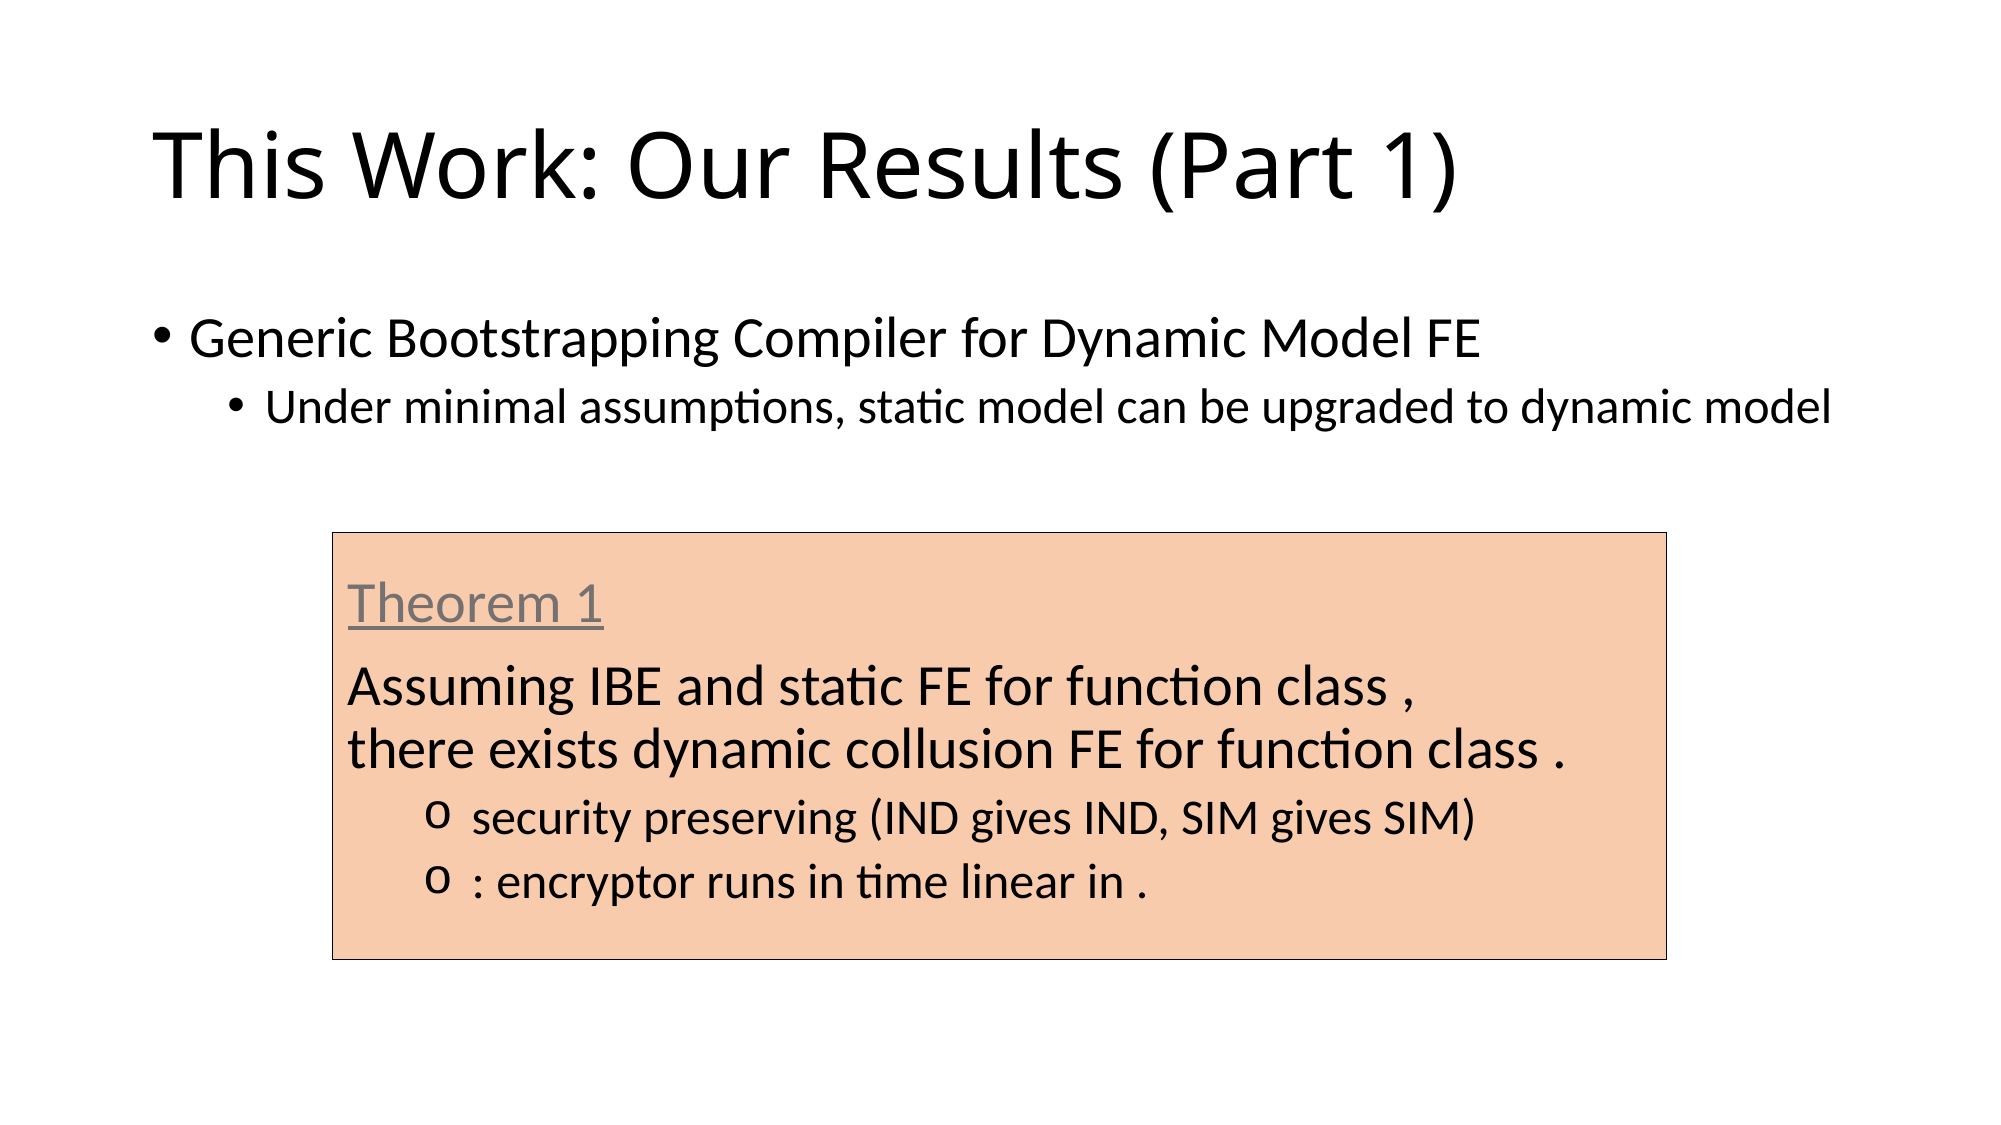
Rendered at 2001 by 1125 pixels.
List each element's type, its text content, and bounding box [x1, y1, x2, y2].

title This Work: Our Results (Part 1) [137, 59, 1863, 278]
list Generic Bootstrapping Compiler for Dynamic Model FE Under minimal assumptions, static model can be upgraded to dynamic model [137, 299, 1863, 1014]
